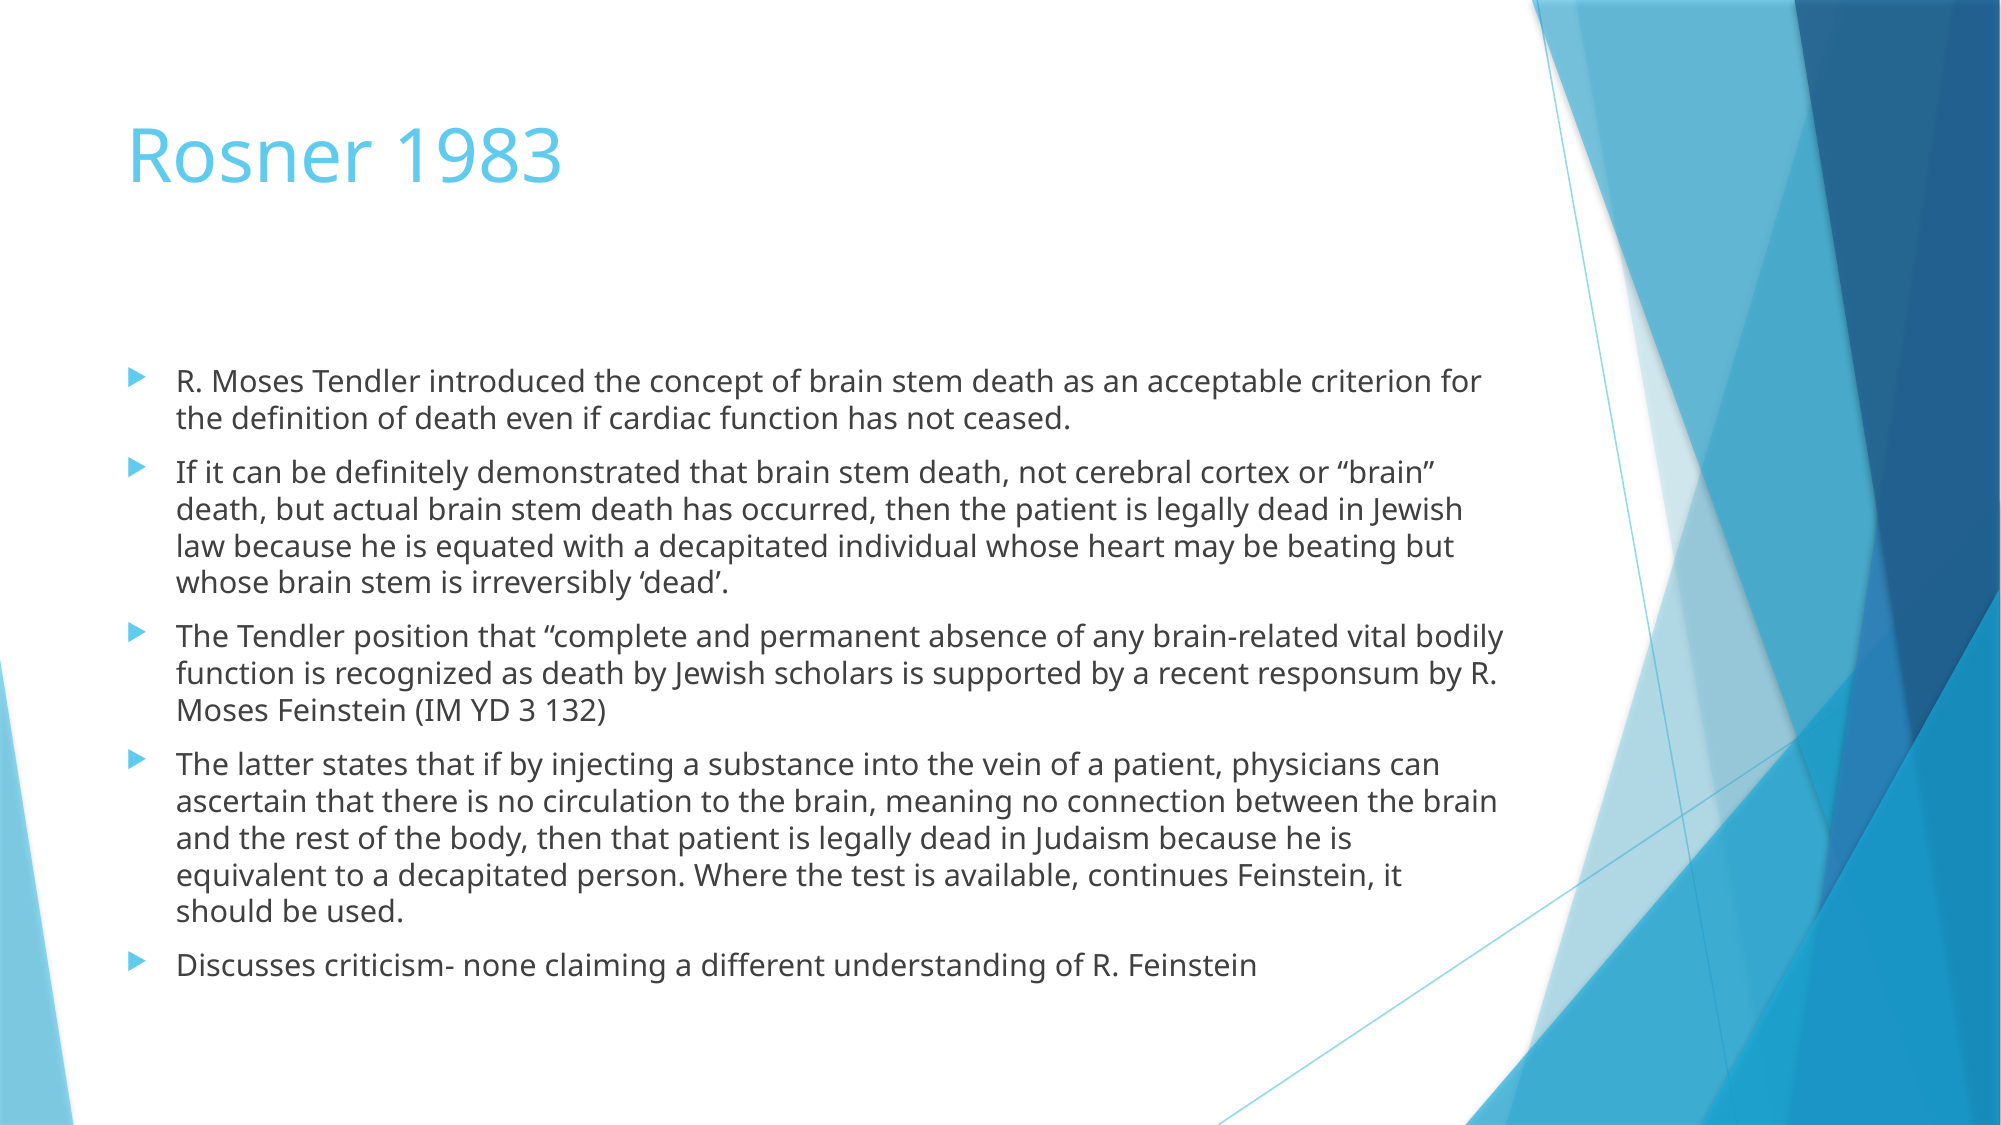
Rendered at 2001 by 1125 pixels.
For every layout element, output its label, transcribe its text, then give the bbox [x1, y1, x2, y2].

list R. Moses Tendler introduced the concept of brain stem death as an acceptable criterion for the definition of death even if cardiac function has not ceased. If it can be definitely demonstrated that brain stem death, not cerebral cortex or “brain” death, but actual brain stem death has occurred, then the patient is legally dead in Jewish law because he is equated with a decapitated individual whose heart may be beating but whose brain stem is irreversibly ‘dead’. The Tendler position that “complete and permanent absence of any brain-related vital bodily function is recognized as death by Jewish scholars is supported by a recent responsum by R. Moses Feinstein (IM YD 3 132) The latter states that if by injecting a substance into the vein of a patient, physicians can ascertain that there is no circulation to the brain, meaning no connection between the brain and the rest of the body, then that patient is legally dead in Judaism because he is equivalent to a decapitated person. Where the test is available, continues Feinstein, it should be used. Discusses criticism- none claiming a different understanding of R. Feinstein [111, 354, 1522, 992]
title Rosner 1983 [111, 99, 1522, 317]
